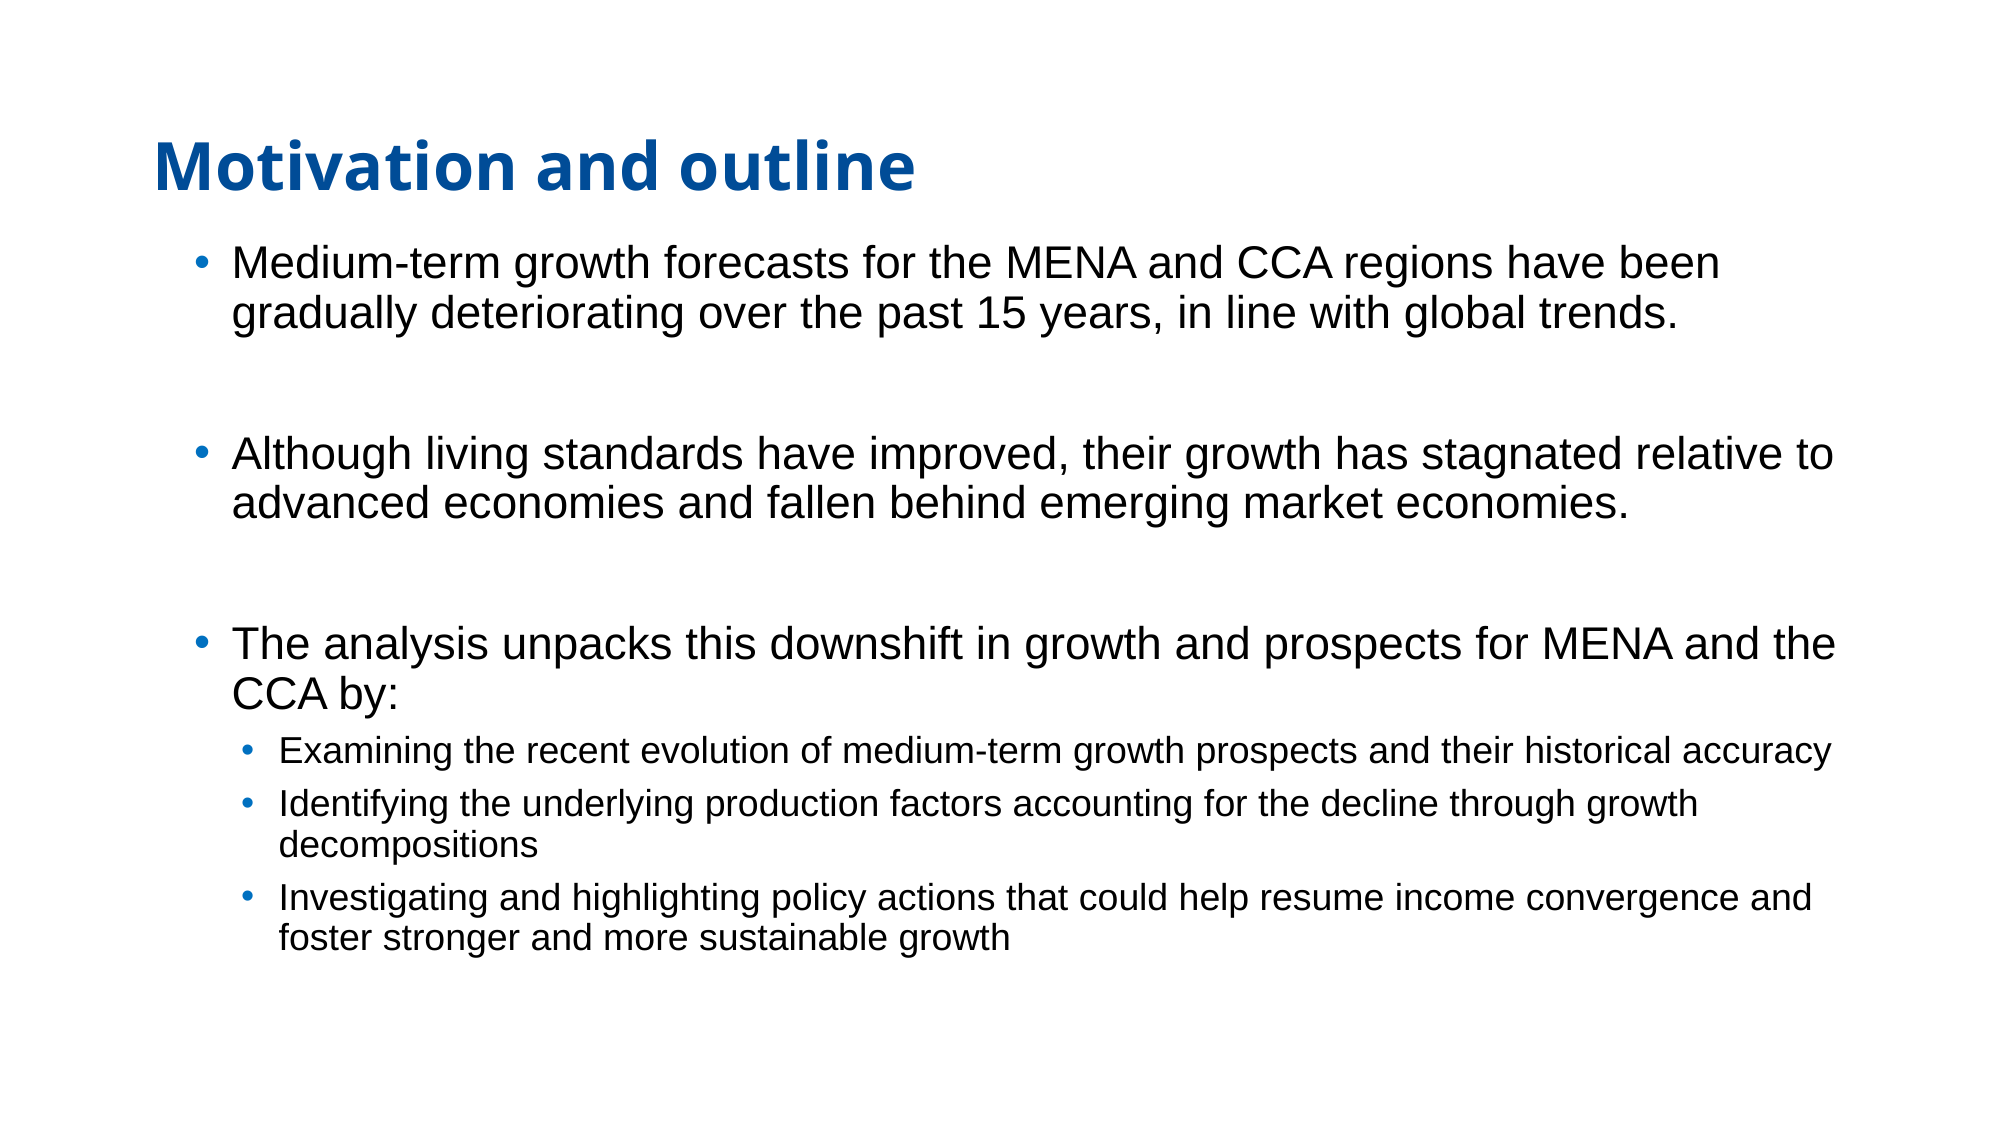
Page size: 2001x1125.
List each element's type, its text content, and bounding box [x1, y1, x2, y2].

list Medium-term growth forecasts for the MENA and CCA regions have been gradually deteriorating over the past 15 years, in line with global trends. Although living standards have improved, their growth has stagnated relative to advanced economies and fallen behind emerging market economies. The analysis unpacks this downshift in growth and prospects for MENA and the CCA by: Examining the recent evolution of medium-term growth prospects and their historical accuracy Identifying the underlying production factors accounting for the decline through growth decompositions Investigating and highlighting policy actions that could help resume income convergence and foster stronger and more sustainable growth [137, 216, 1863, 1017]
title Motivation and outline [137, 59, 1863, 216]
